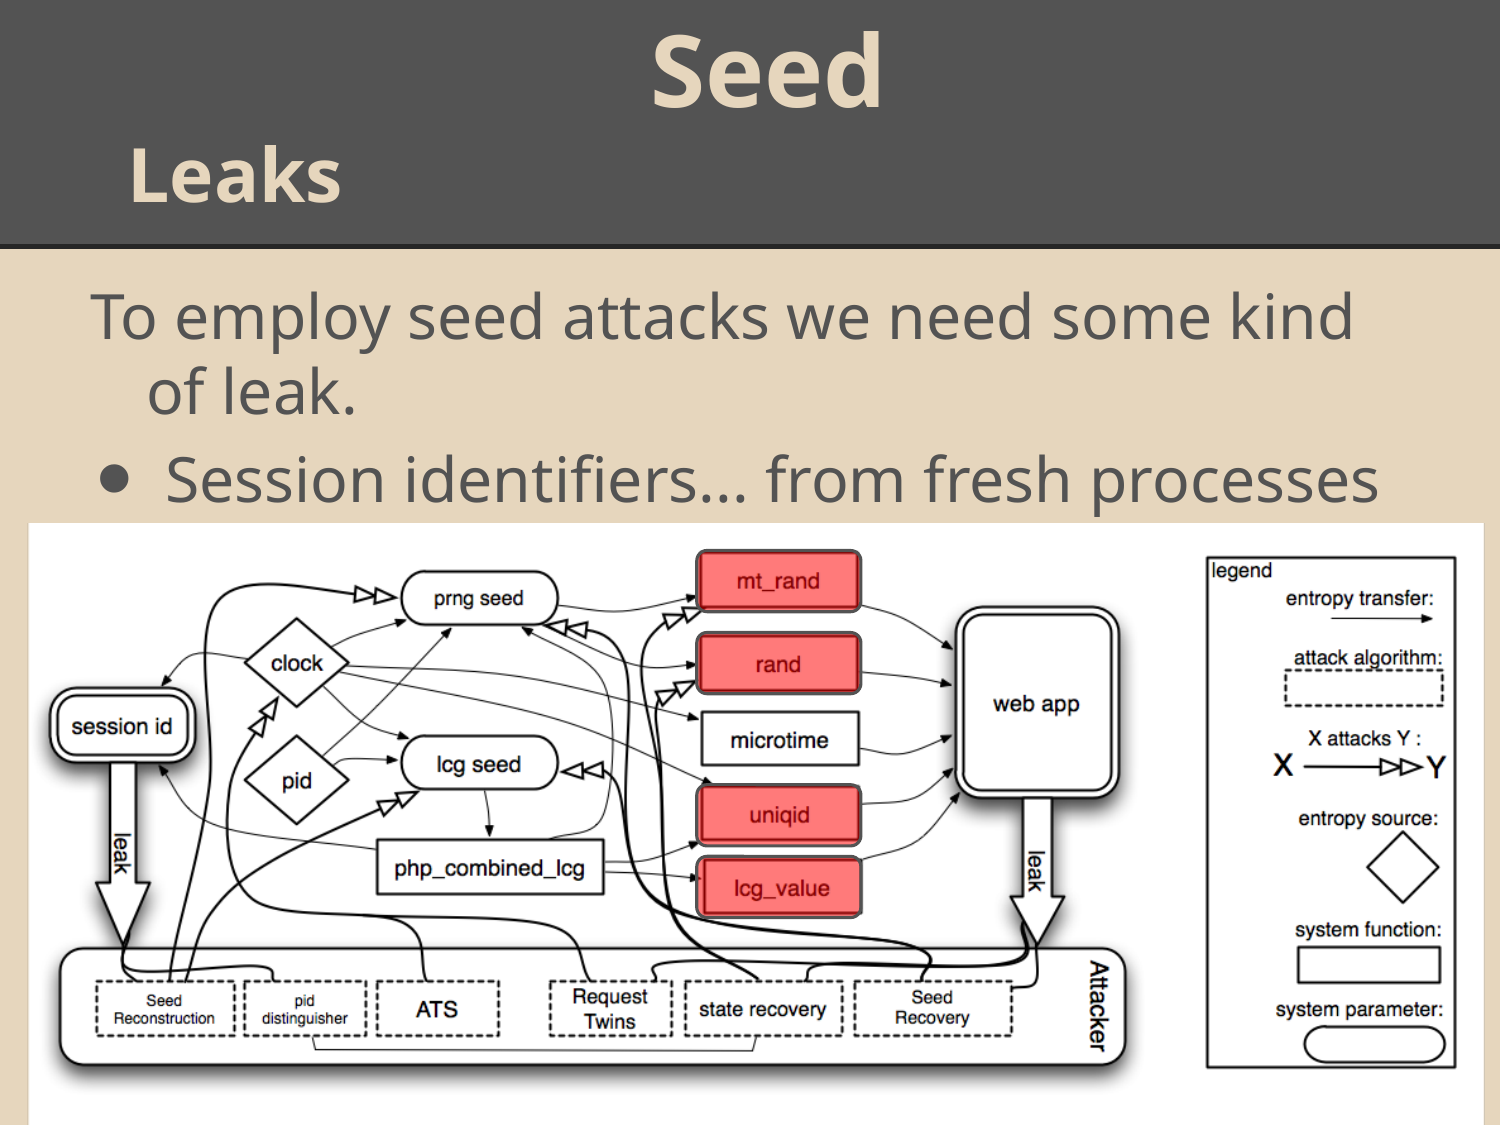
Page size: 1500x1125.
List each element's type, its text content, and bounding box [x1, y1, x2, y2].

text_box [696, 784, 861, 846]
text_box [0, 523, 1500, 1125]
title Seed Leaks [75, 0, 1425, 233]
text_box [696, 856, 861, 918]
text_box [696, 632, 861, 694]
text_box [696, 550, 861, 612]
list To employ seed attacks we need some kind of leak. Session identifiers... from fresh processes [75, 262, 1425, 523]
